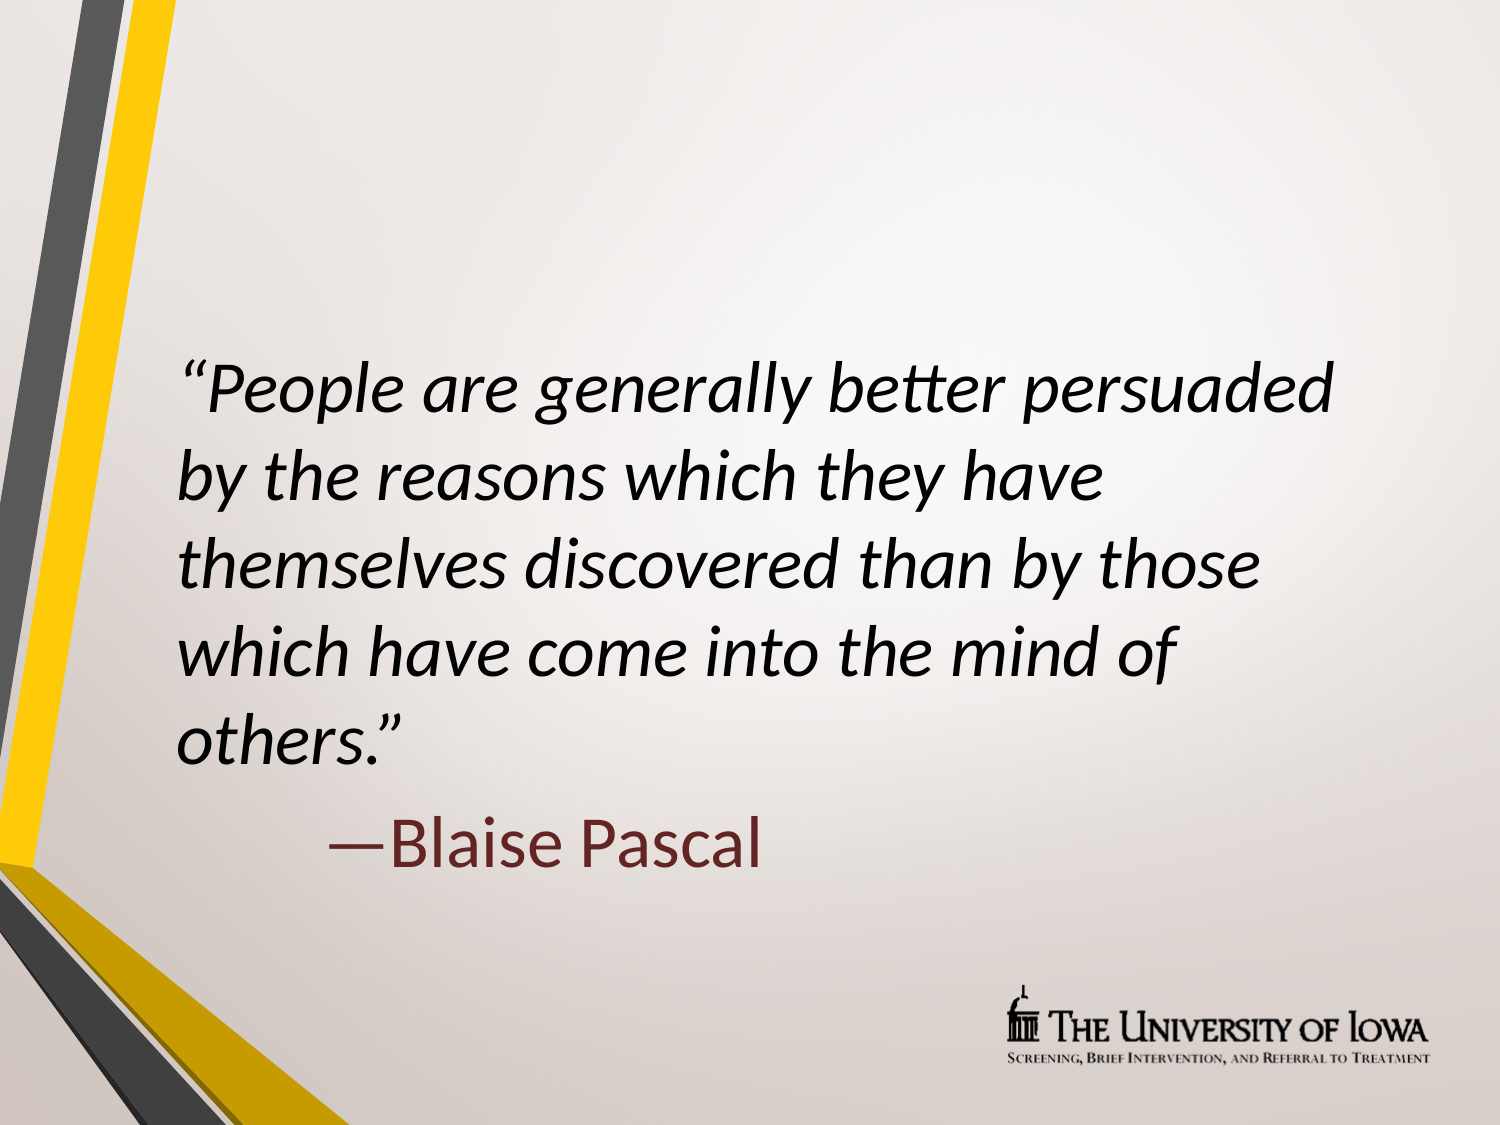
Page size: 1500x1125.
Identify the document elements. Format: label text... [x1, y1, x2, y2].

picture [995, 984, 1458, 1074]
list “People are generally better persuaded by the reasons which they have themselves discovered than by those which have come into the mind of others.” —Blaise Pascal [161, 314, 1425, 959]
